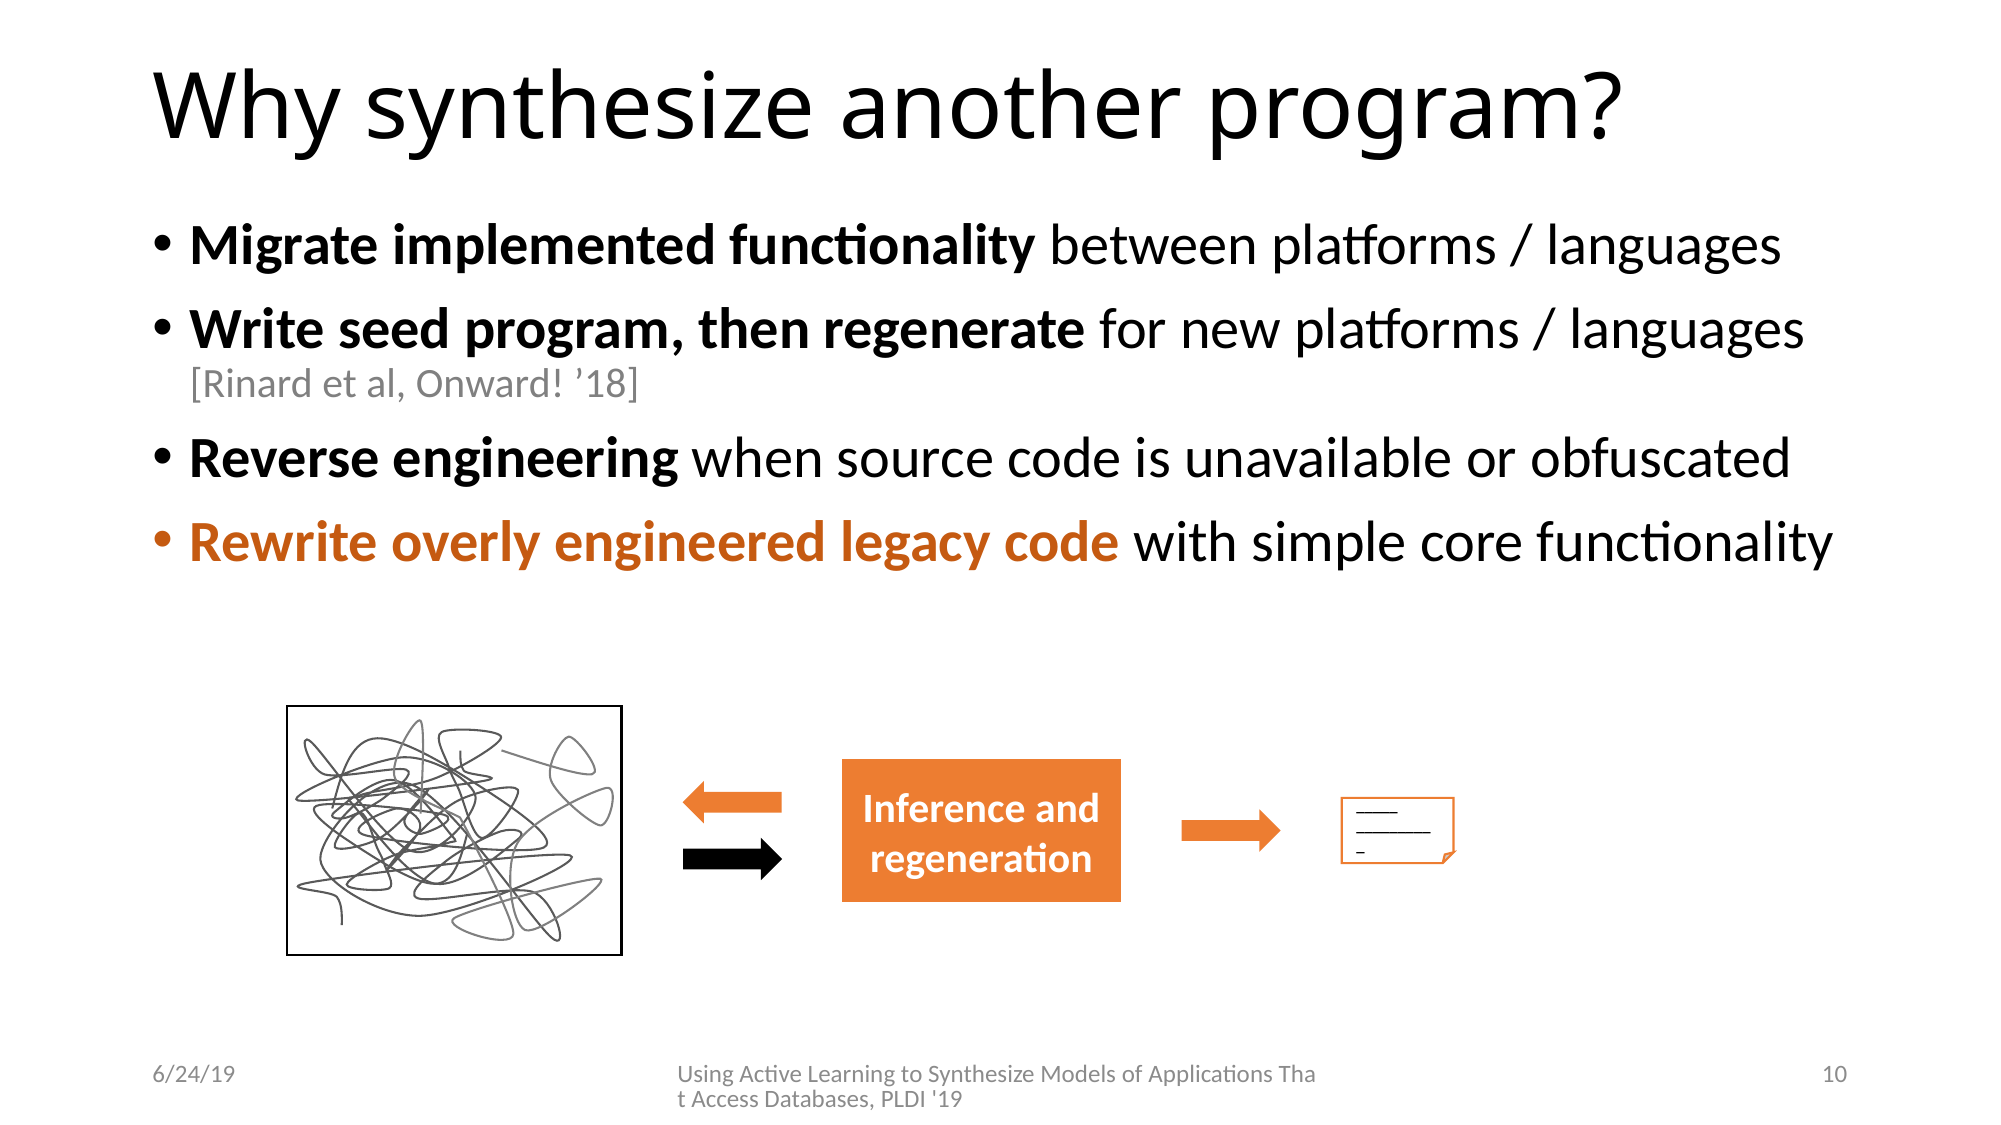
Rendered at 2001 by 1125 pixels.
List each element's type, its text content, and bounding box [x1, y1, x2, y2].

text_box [287, 705, 1454, 956]
list Migrate implemented functionality between platforms / languages Write seed program, then regenerate for new platforms / languages [Rinard et al, Onward! ’18] Reverse engineering when source code is unavailable or obfuscated Rewrite overly engineered legacy code with simple core functionality [137, 207, 1863, 922]
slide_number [137, 1042, 588, 1103]
slide_number 10 [1412, 1042, 1863, 1103]
title Why synthesize another program? [137, 0, 1863, 207]
footer Using Active Learning to Synthesize Models of Applications That Access Databases, PLDI '19 [662, 1042, 1338, 1103]
